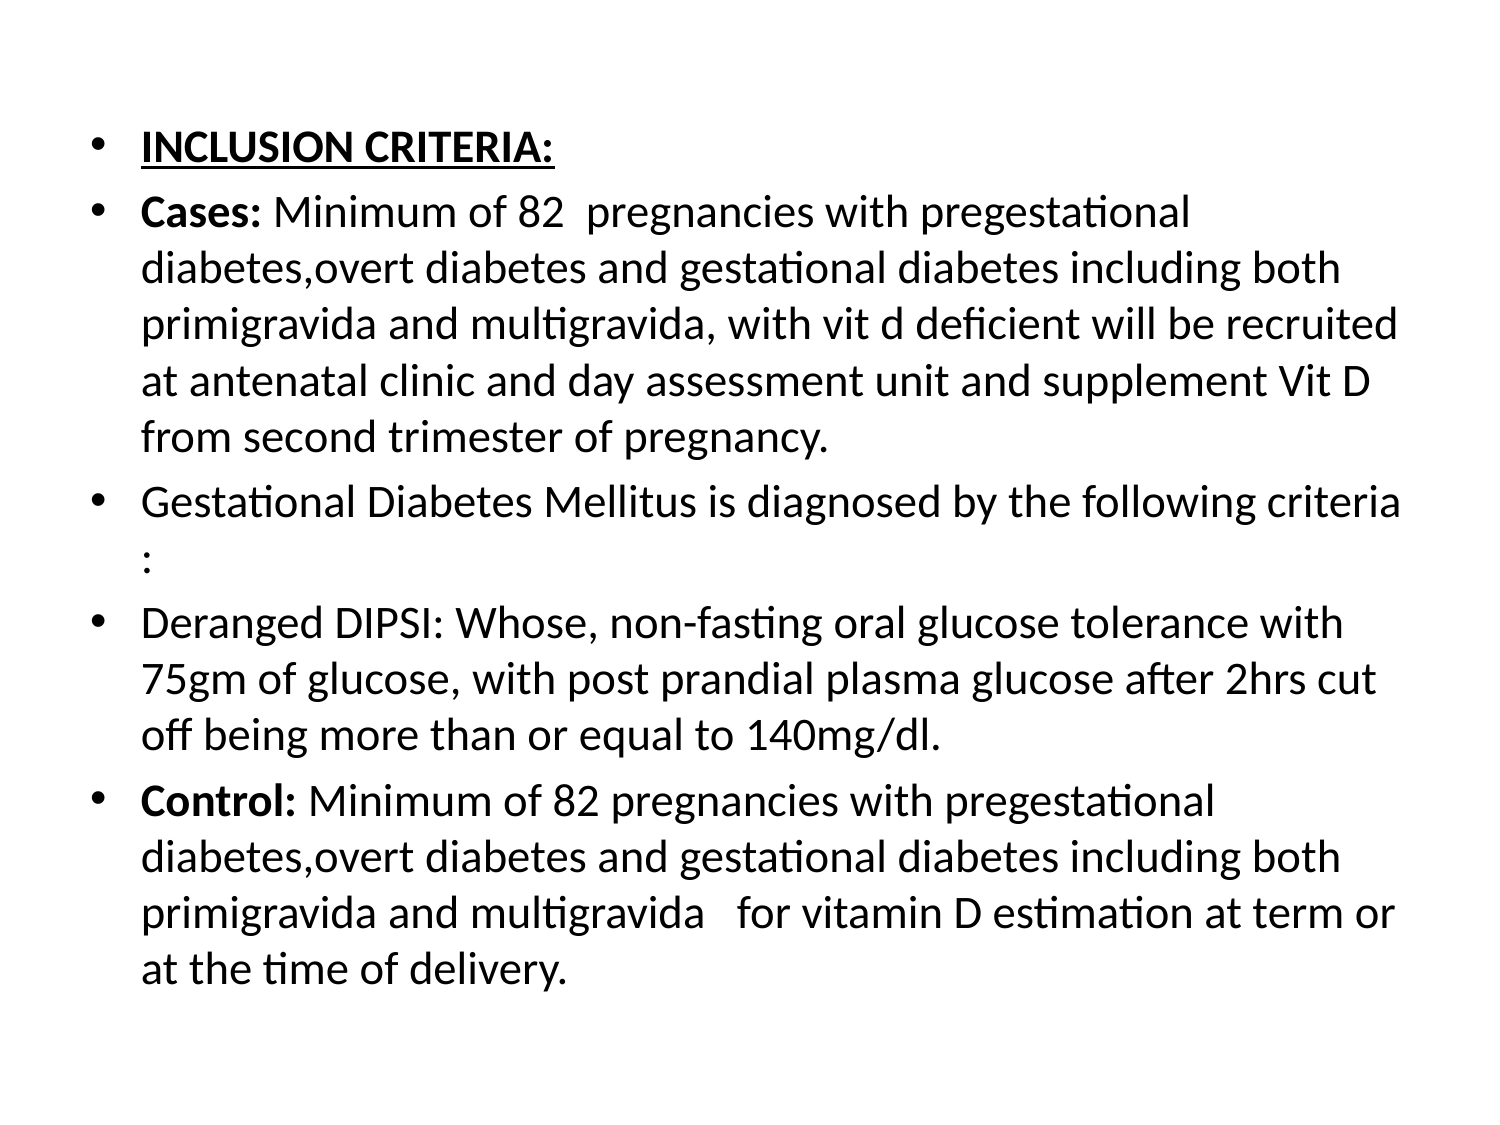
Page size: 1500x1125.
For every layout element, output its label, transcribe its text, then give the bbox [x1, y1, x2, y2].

list INCLUSION CRITERIA: Cases: Minimum of 82 pregnancies with pregestational diabetes,overt diabetes and gestational diabetes including both primigravida and multigravida, with vit d deficient will be recruited at antenatal clinic and day assessment unit and supplement Vit D from second trimester of pregnancy. Gestational Diabetes Mellitus is diagnosed by the following criteria : Deranged DIPSI: Whose, non-fasting oral glucose tolerance with 75gm of glucose, with post prandial plasma glucose after 2hrs cut off being more than or equal to 140mg/dl. Control: Minimum of 82 pregnancies with pregestational diabetes,overt diabetes and gestational diabetes including both primigravida and multigravida for vitamin D estimation at term or at the time of delivery. [75, 108, 1425, 1012]
